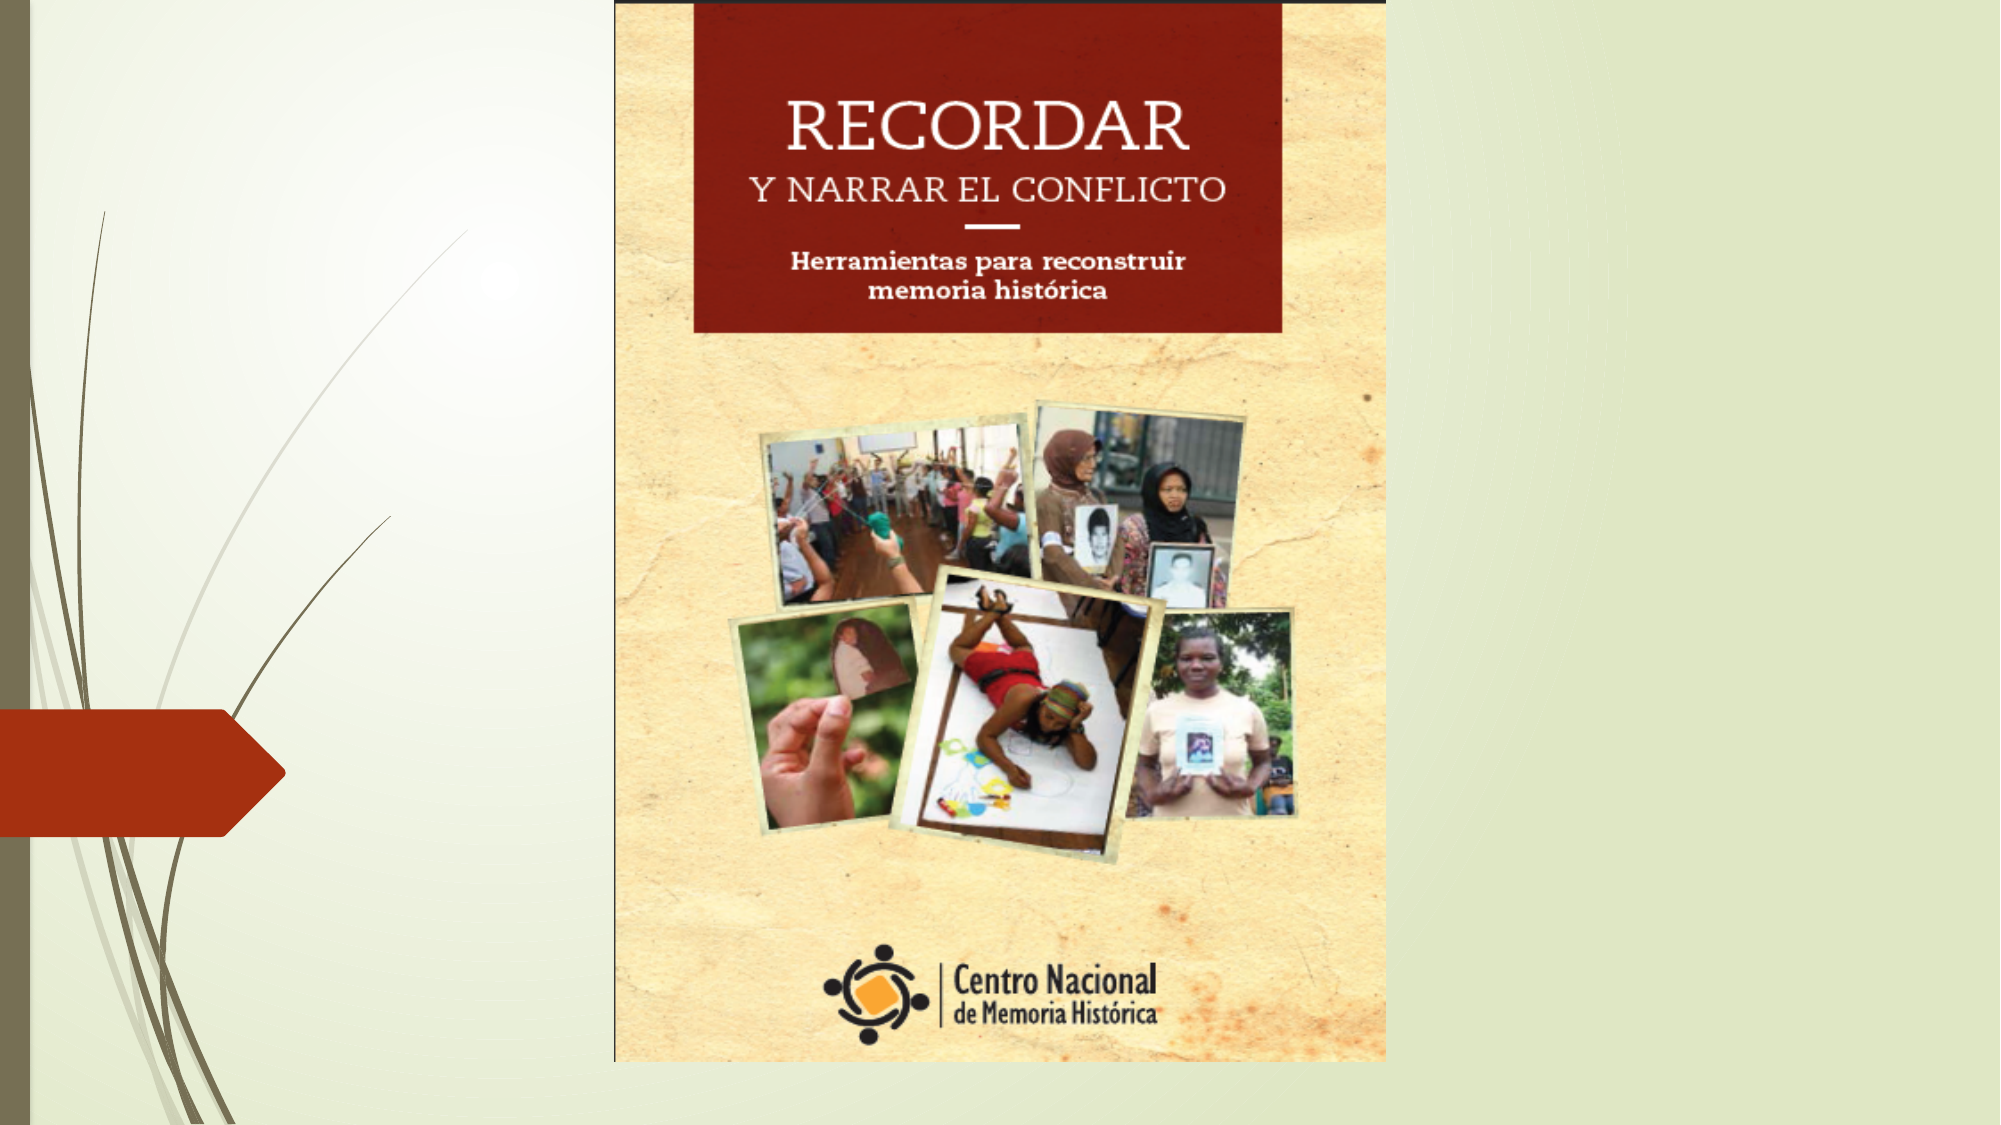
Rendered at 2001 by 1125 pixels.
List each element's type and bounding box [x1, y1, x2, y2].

picture [614, 0, 1386, 1062]
